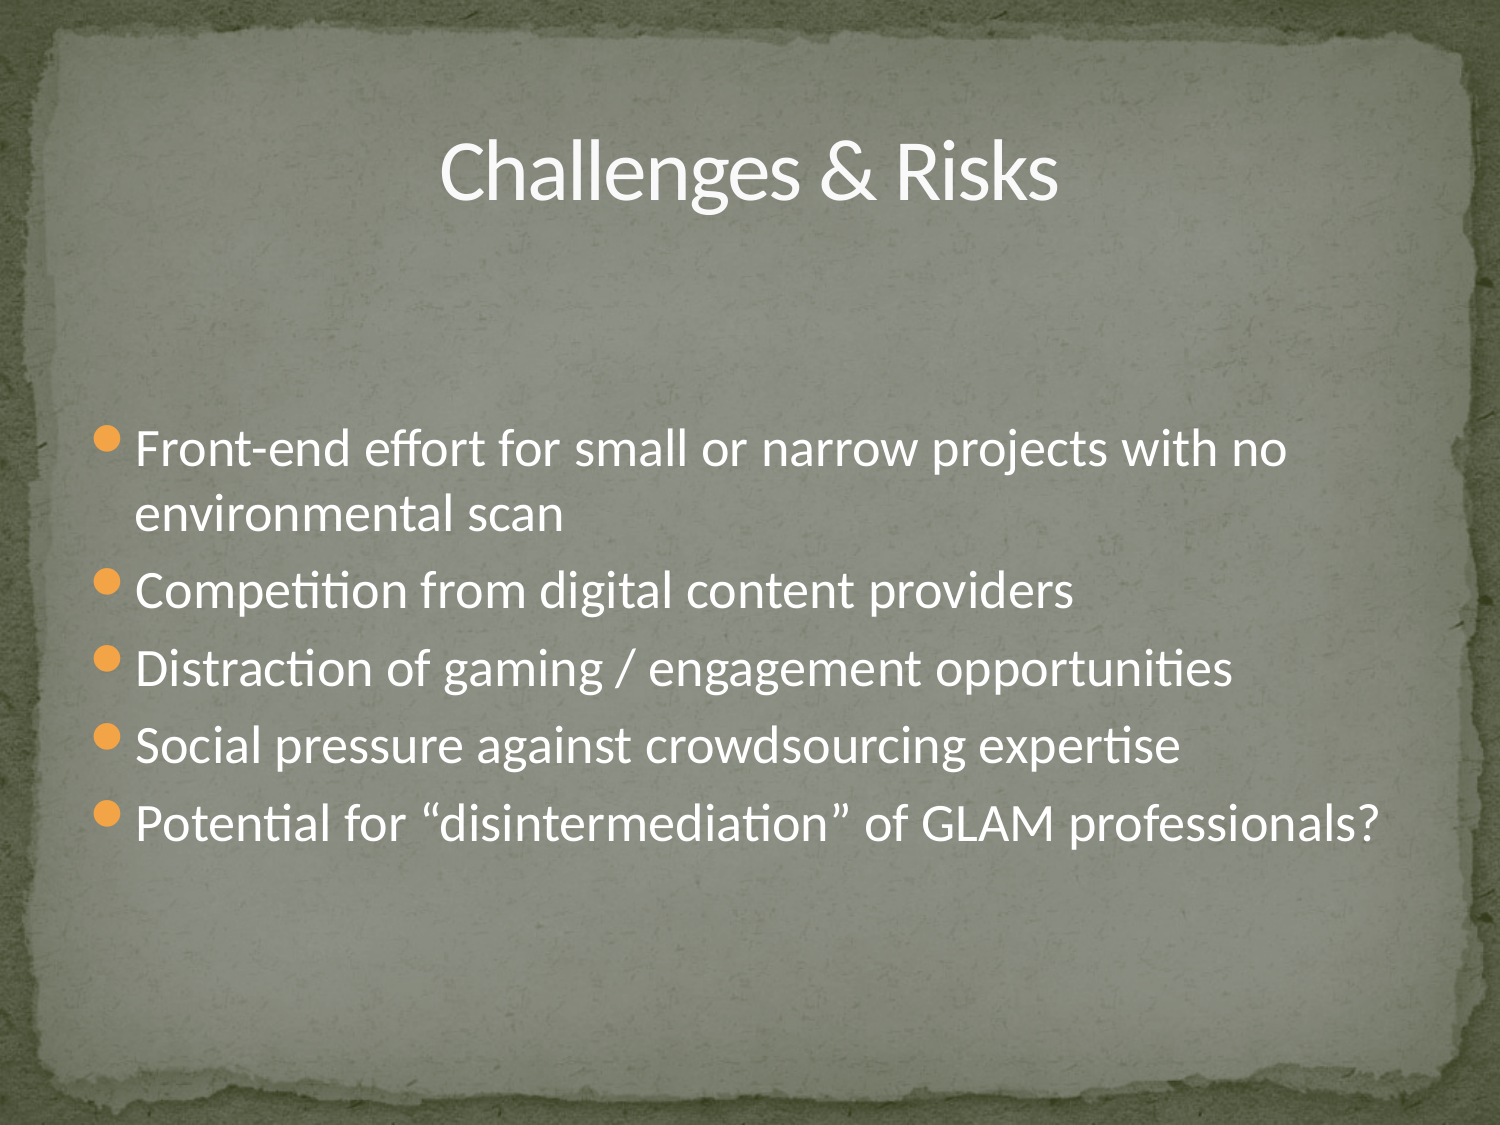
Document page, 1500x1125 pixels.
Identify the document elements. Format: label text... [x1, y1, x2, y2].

title Challenges & Risks [74, 24, 1425, 225]
list Front-end effort for small or narrow projects with no environmental scan Competition from digital content providers Distraction of gaming / engagement opportunities Social pressure against crowdsourcing expertise Potential for “disintermediation” of GLAM professionals? [75, 249, 1425, 1000]
